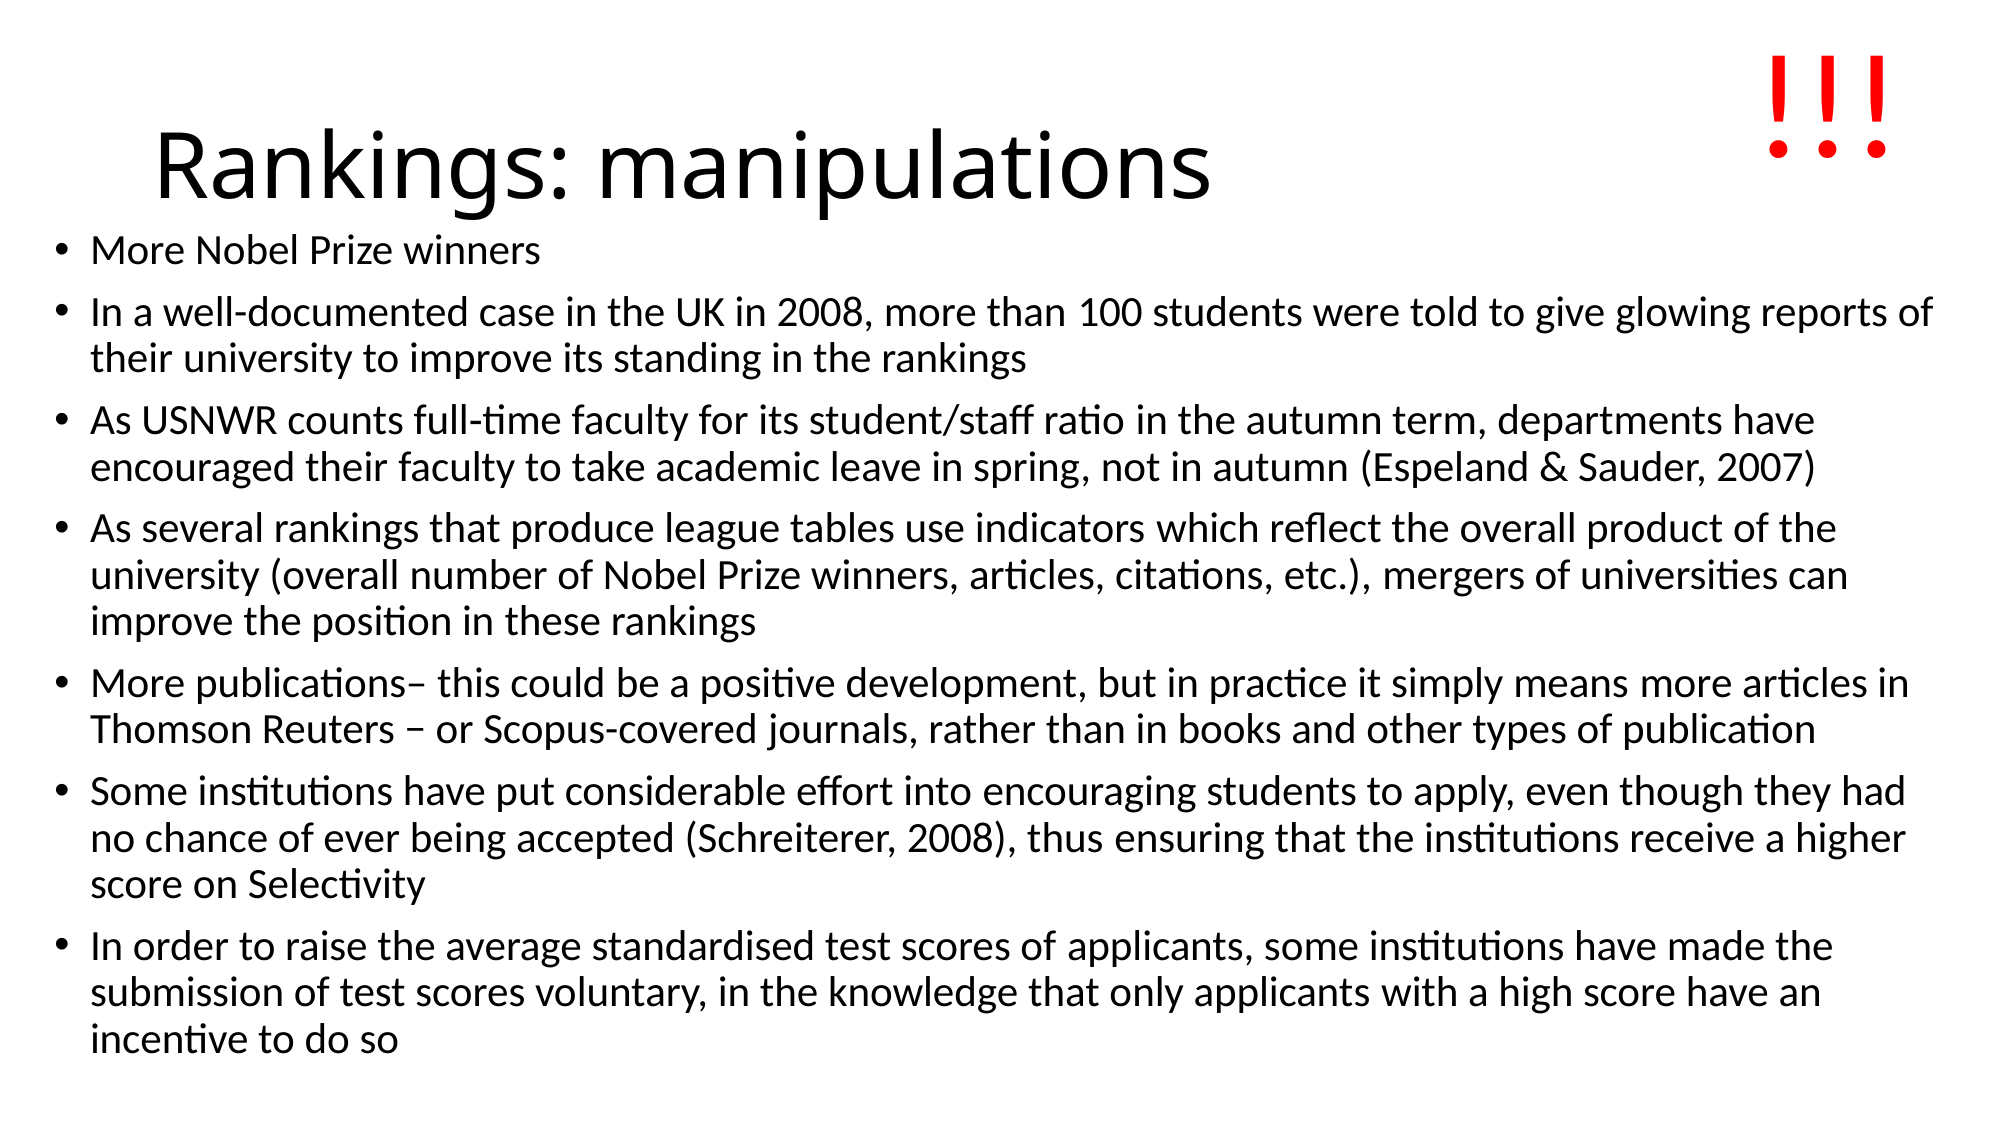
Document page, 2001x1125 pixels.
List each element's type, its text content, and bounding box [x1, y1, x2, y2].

text_box !!! [1739, 0, 2000, 195]
title Rankings: manipulations [137, 59, 1863, 219]
list More Nobel Prize winners In a well-documented case in the UK in 2008, more than 100 students were told to give glowing reports of their university to improve its standing in the rankings As USNWR counts full‐time faculty for its student/staff ratio in the autumn term, departments have encouraged their faculty to take academic leave in spring, not in autumn (Espeland & Sauder, 2007) As several rankings that produce league tables use indicators which reflect the overall product of the university (overall number of Nobel Prize winners, articles, citations, etc.), mergers of universities can improve the position in these rankings More publications– this could be a positive development, but in practice it simply means more articles in Thomson Reuters − or Scopus-covered journals, rather than in books and other types of publication Some institutions have put considerable effort into encouraging students to apply, even though they had no chance of ever being accepted (Schreiterer, 2008), thus ensuring that the institutions receive a higher score on Selectivity In order to raise the average standardised test scores of applicants, some institutions have made the submission of test scores voluntary, in the knowledge that only applicants with a high score have an incentive to do so [39, 219, 1961, 1083]
